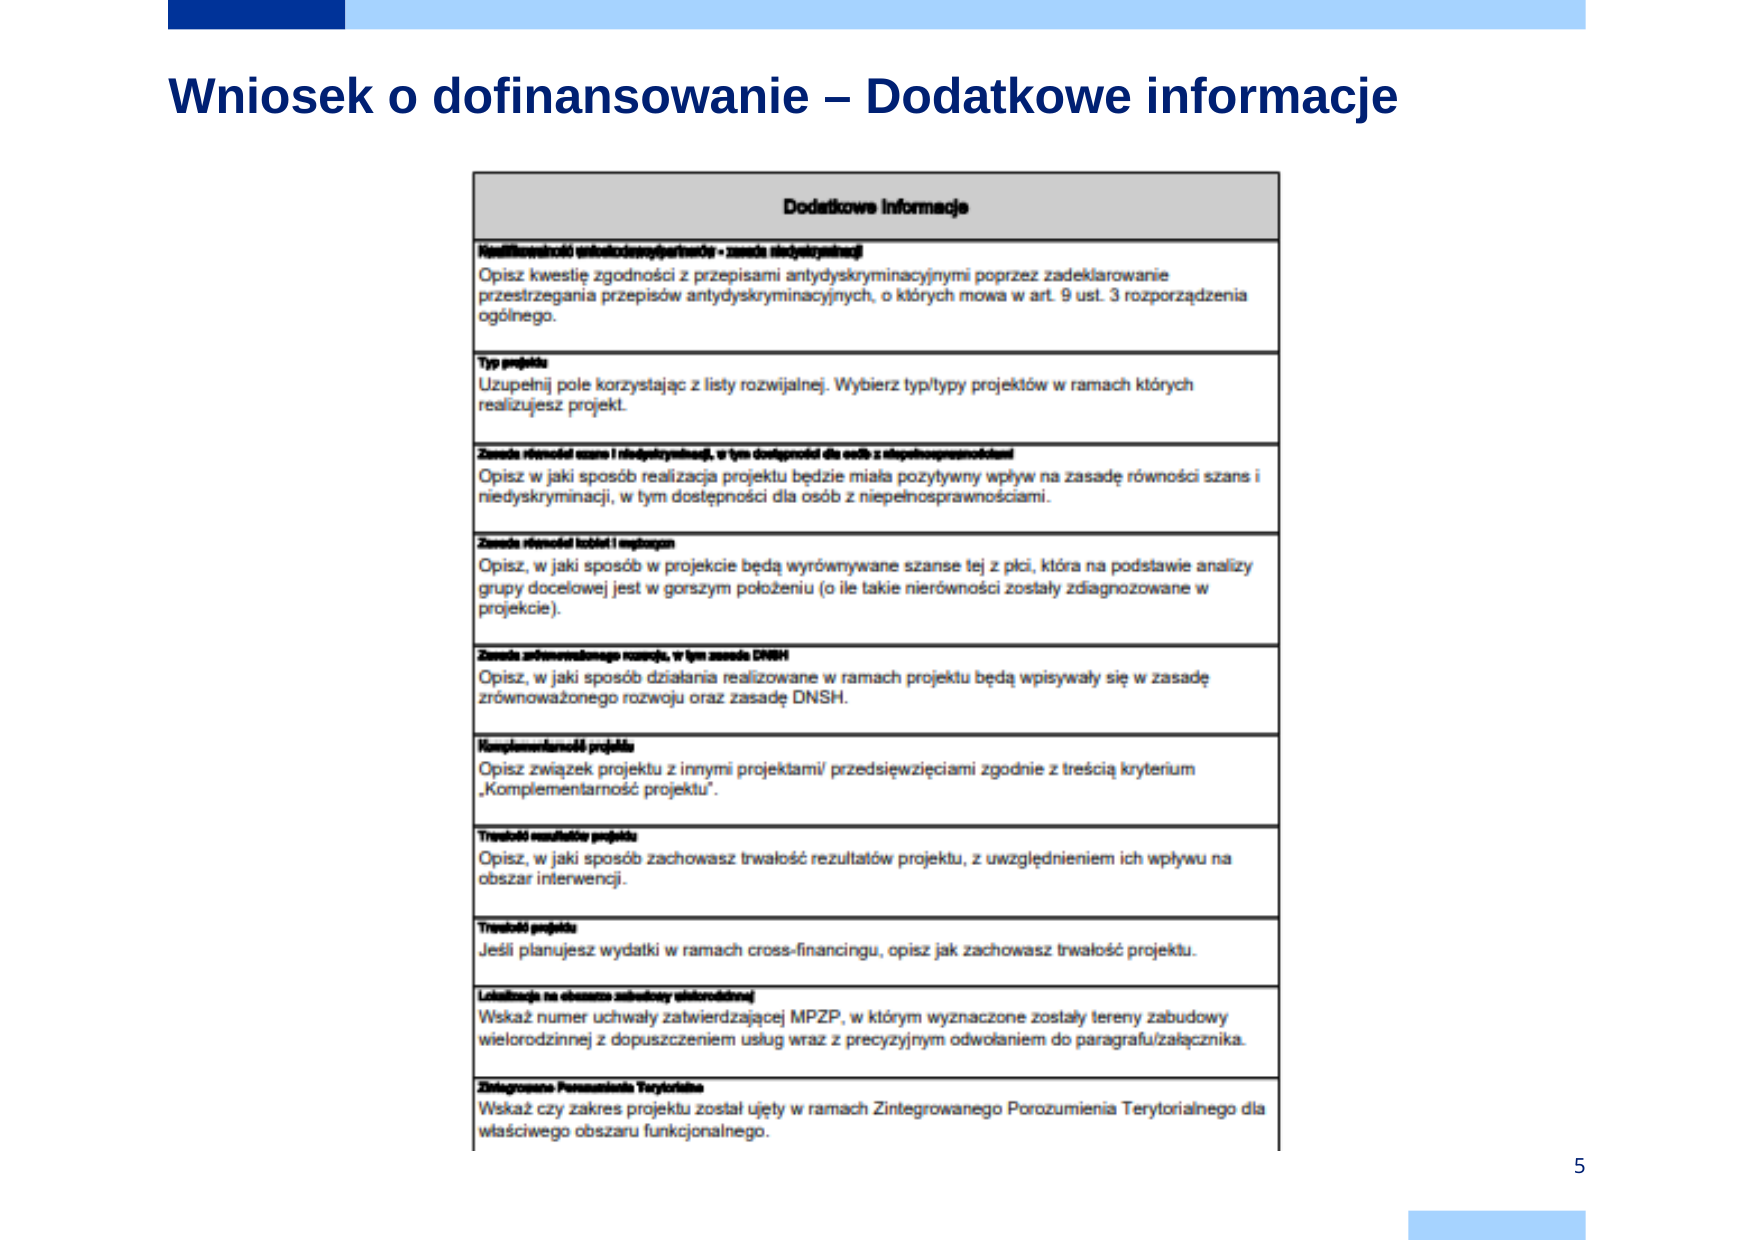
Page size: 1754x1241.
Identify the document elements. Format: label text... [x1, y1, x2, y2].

title Wniosek o dofinansowanie – Dodatkowe informacje [168, 59, 1586, 172]
slide_number 5 [1408, 1151, 1586, 1182]
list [471, 170, 1283, 1151]
